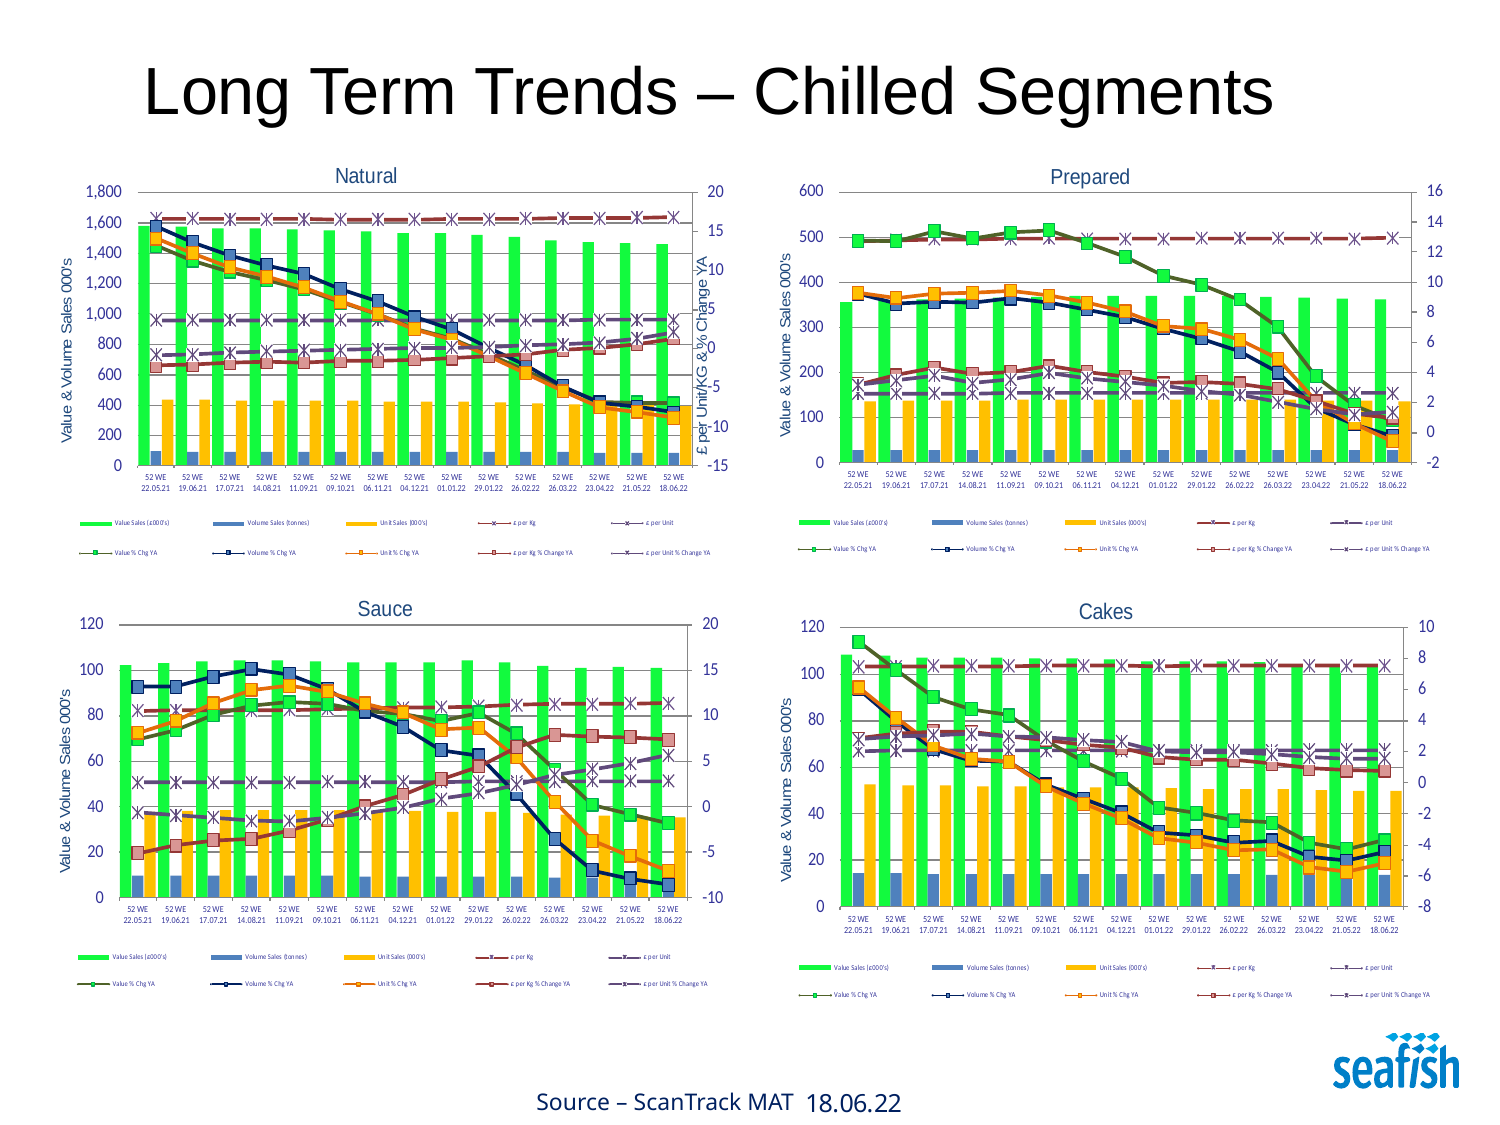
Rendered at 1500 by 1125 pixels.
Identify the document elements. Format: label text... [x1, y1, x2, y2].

text_box Source – ScanTrack MAT [508, 1079, 823, 1123]
picture [37, 150, 1476, 1033]
title Long Term Trends – Chilled Segments [128, 0, 1423, 151]
picture [728, 1081, 979, 1115]
